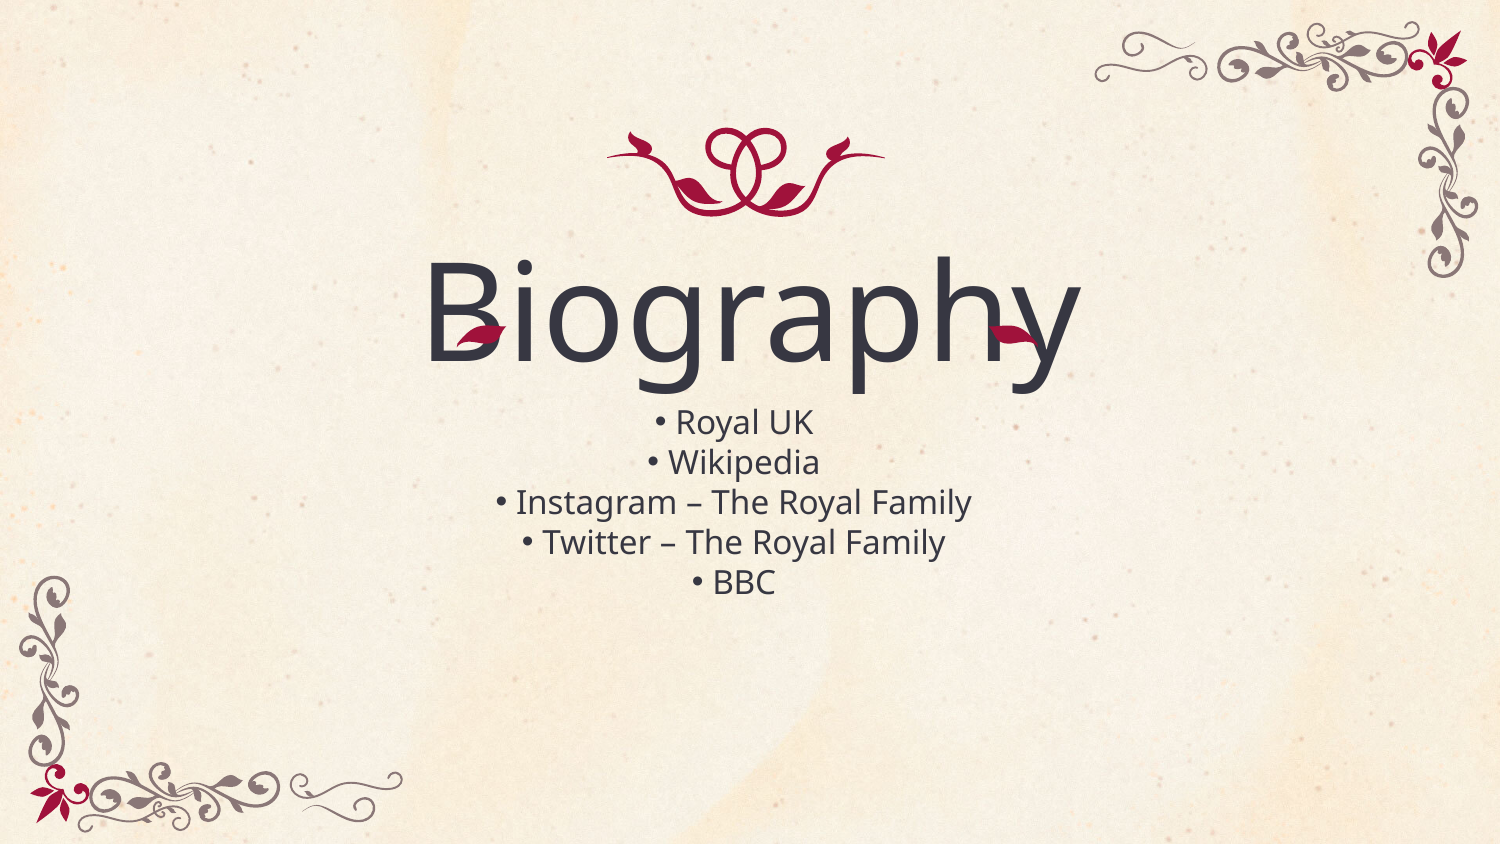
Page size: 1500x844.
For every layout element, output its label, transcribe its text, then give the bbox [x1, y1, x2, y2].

picture [0, 0, 1500, 844]
text_box [456, 325, 507, 348]
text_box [606, 127, 886, 218]
subtitle Royal UK Wikipedia Instagram – The Royal Family Twitter – The Royal Family BBC [242, 386, 1227, 753]
title Biography [388, 249, 1112, 364]
text_box [988, 325, 1039, 348]
